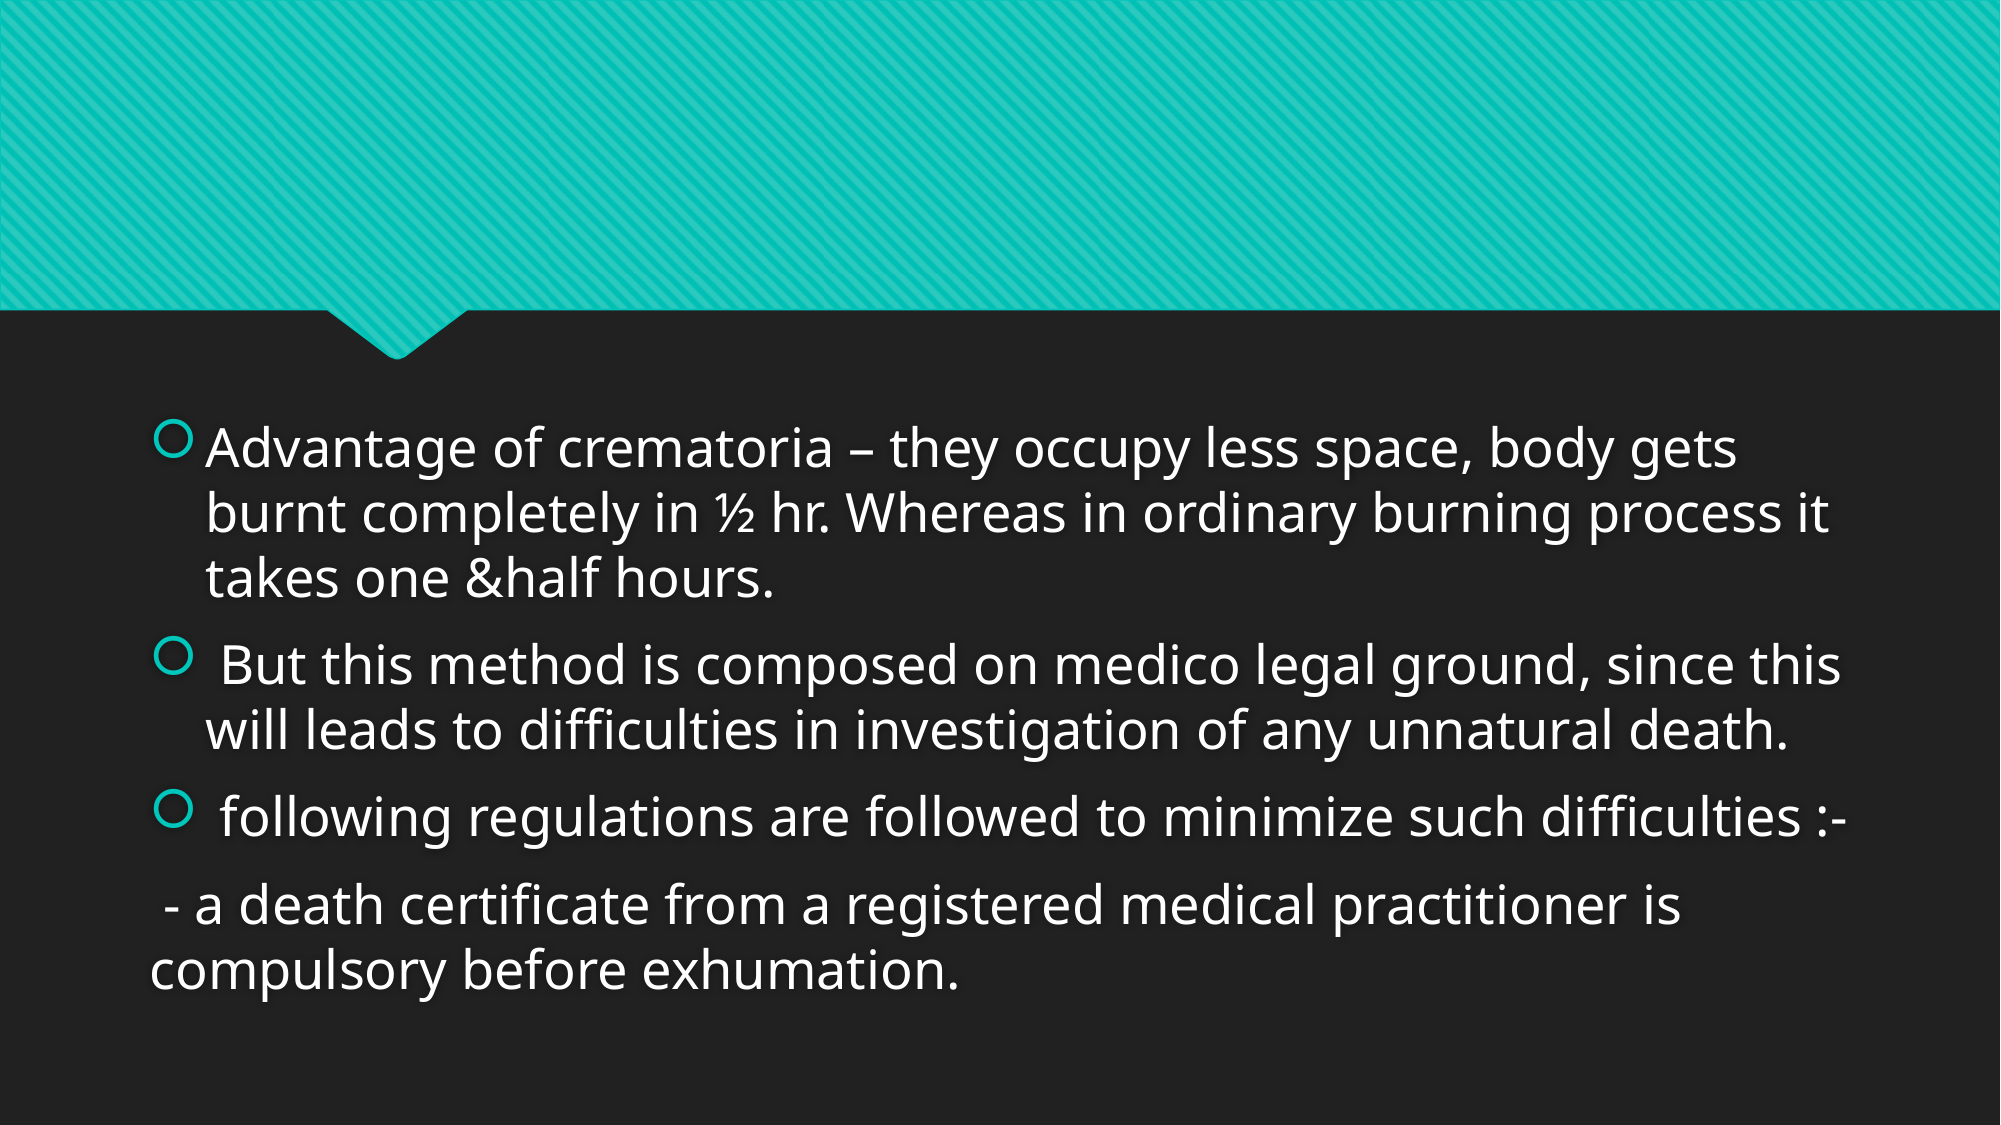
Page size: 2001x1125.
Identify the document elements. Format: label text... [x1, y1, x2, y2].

list Advantage of crematoria – they occupy less space, body gets burnt completely in ½ hr. Whereas in ordinary burning process it takes one &half hours. But this method is composed on medico legal ground, since this will leads to difficulties in investigation of any unnatural death. following regulations are followed to minimize such difficulties :- - a death certificate from a registered medical practitioner is compulsory before exhumation. [134, 364, 1866, 1049]
